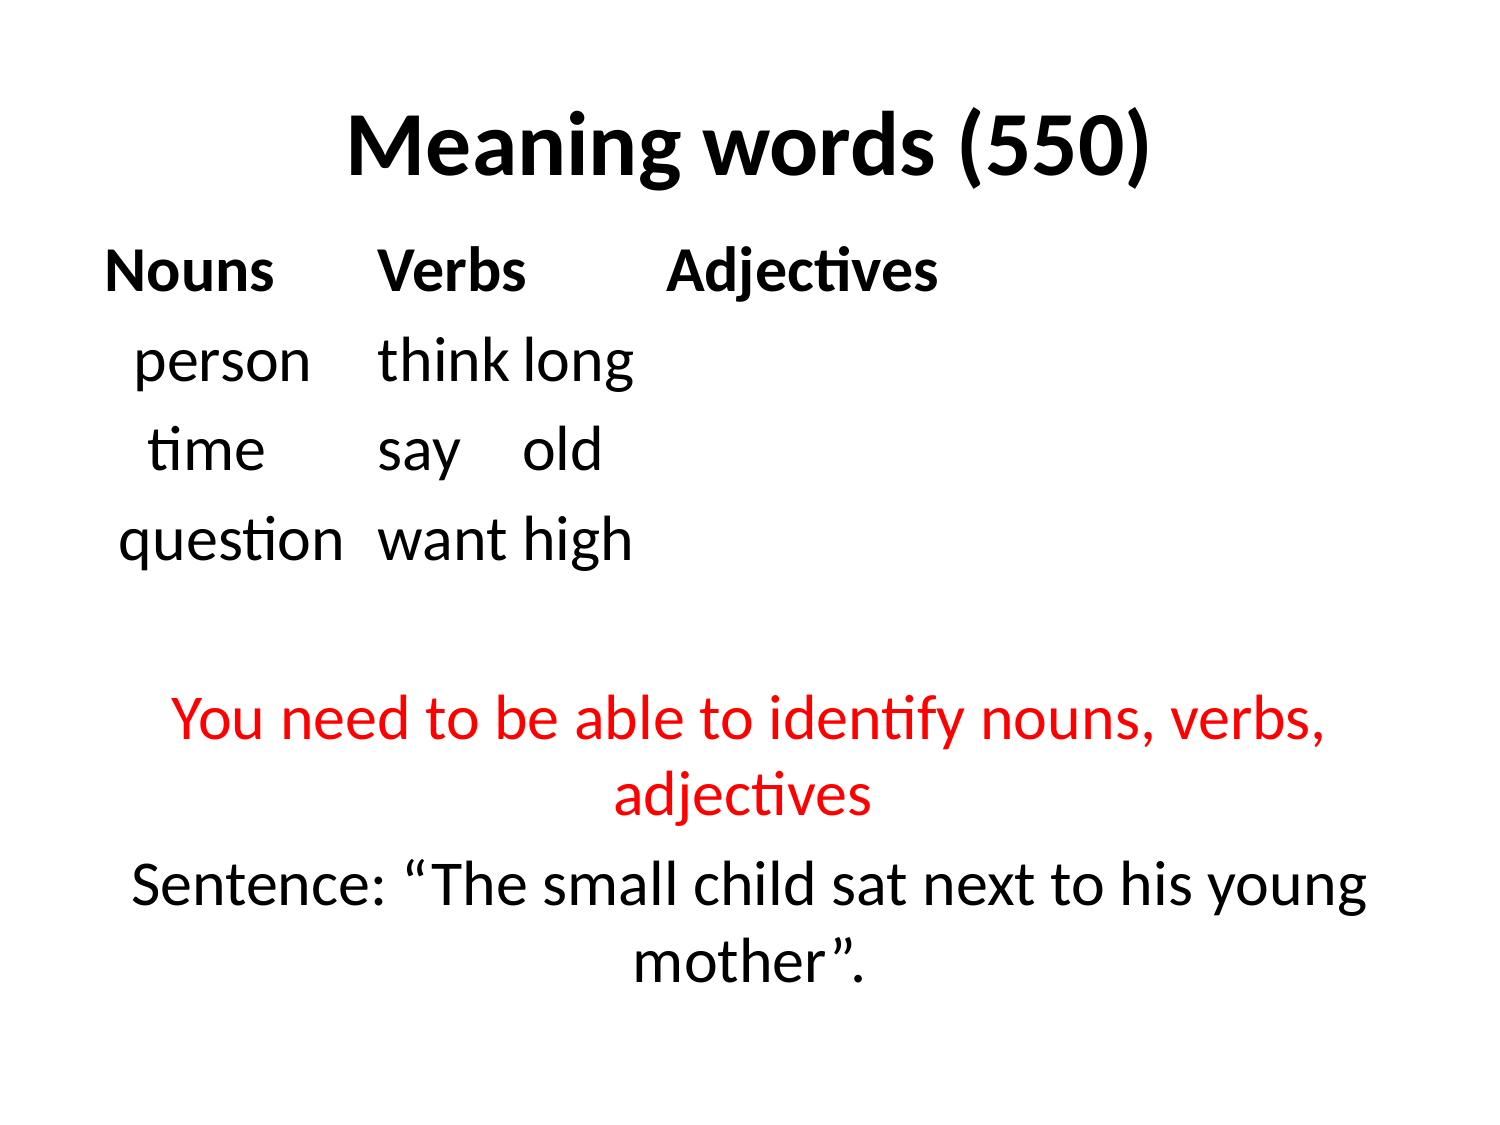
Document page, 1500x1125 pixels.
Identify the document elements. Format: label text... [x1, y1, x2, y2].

title Meaning words (550) [75, 45, 1425, 219]
list Nouns Verbs Adjectives person think long time say old question want high You need to be able to identify nouns, verbs, adjectives Sentence: “The small child sat next to his young mother”. [75, 219, 1425, 1005]
